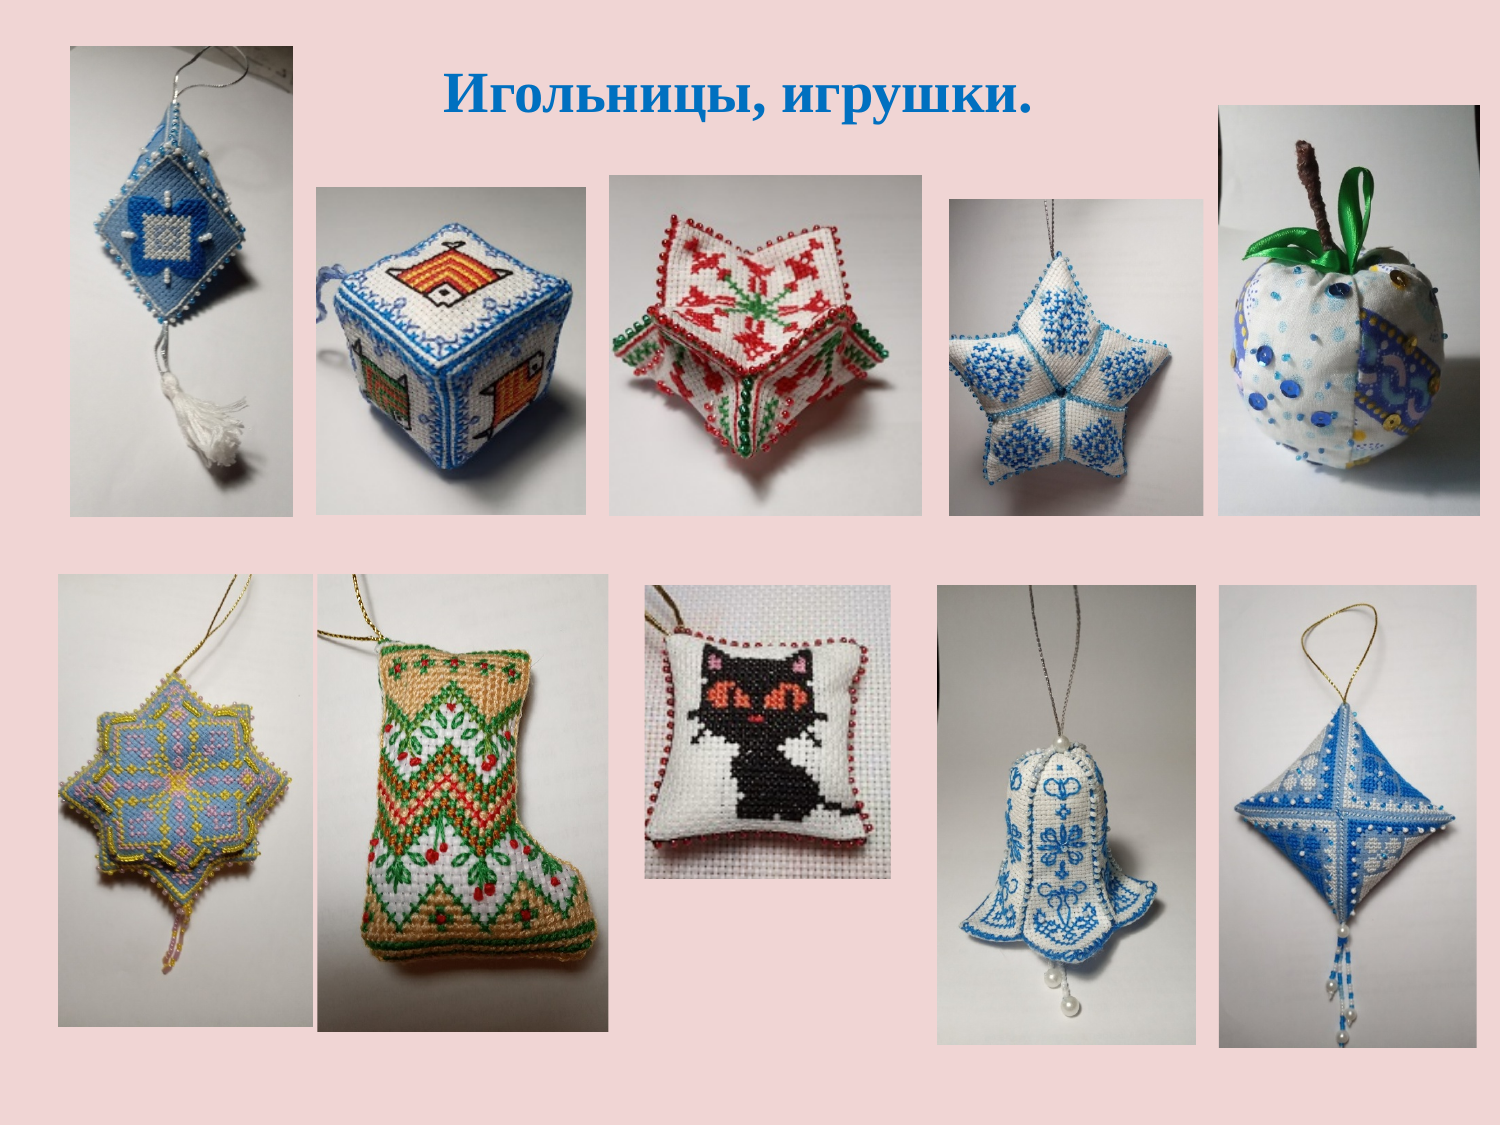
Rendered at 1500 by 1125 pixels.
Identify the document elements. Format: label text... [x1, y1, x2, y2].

picture [609, 175, 923, 516]
picture [316, 187, 587, 515]
picture [58, 573, 314, 1027]
text_box Игольницы, игрушки. [294, 46, 1325, 132]
picture [1218, 105, 1480, 516]
picture [317, 573, 609, 1032]
picture [70, 46, 294, 517]
picture [644, 585, 891, 880]
picture [937, 585, 1196, 1046]
picture [948, 198, 1204, 516]
picture [1218, 585, 1477, 1048]
